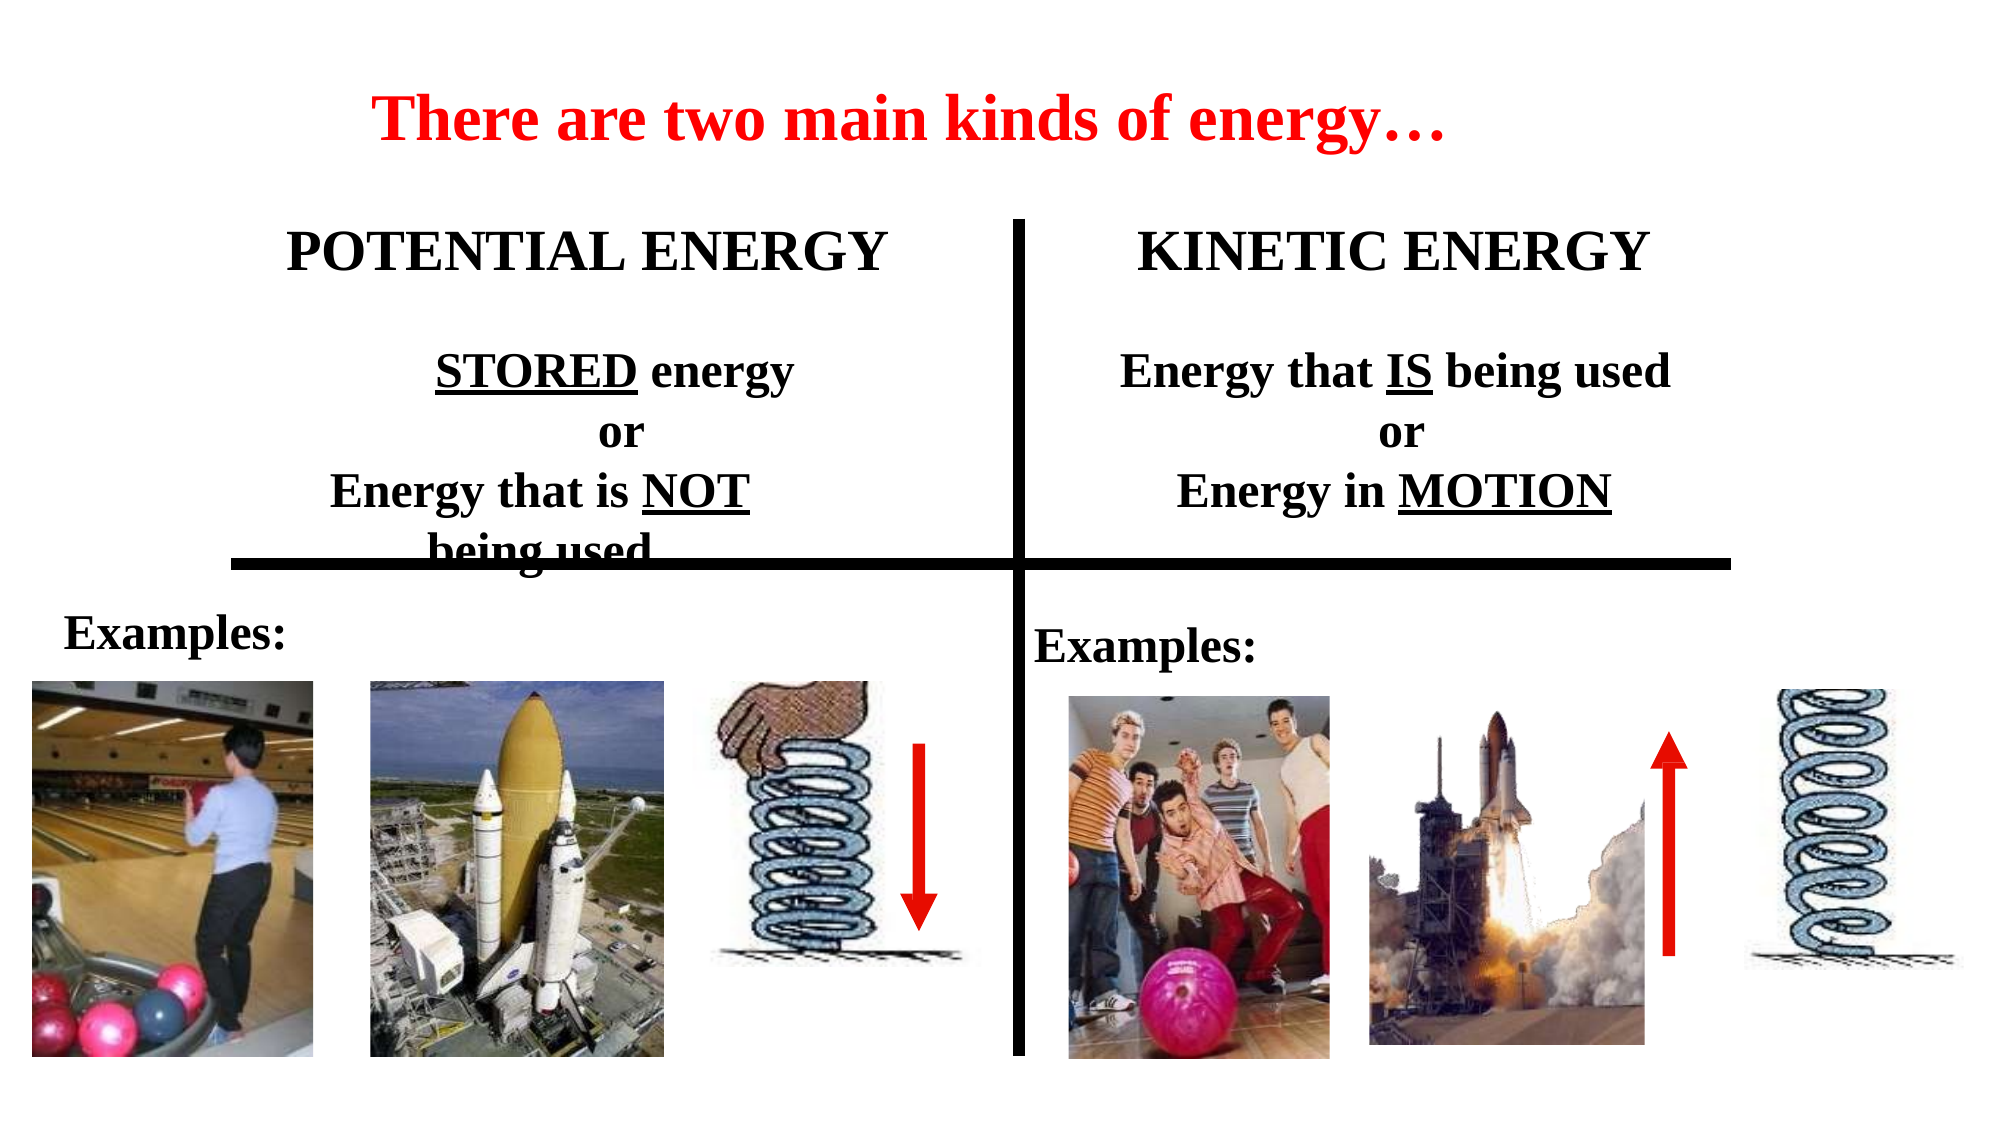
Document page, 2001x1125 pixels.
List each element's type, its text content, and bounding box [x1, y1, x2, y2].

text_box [31, 557, 1732, 1060]
text_box POTENTIAL ENERGY KINETIC ENERGY [284, 209, 1655, 282]
text_box [1744, 689, 1964, 970]
text_box STORED energy or Energy that is NOT being used [283, 335, 947, 557]
title There are two main kinds of energy… [369, 71, 1454, 209]
text_box Energy that IS being used or Energy in MOTION [1116, 335, 1674, 518]
